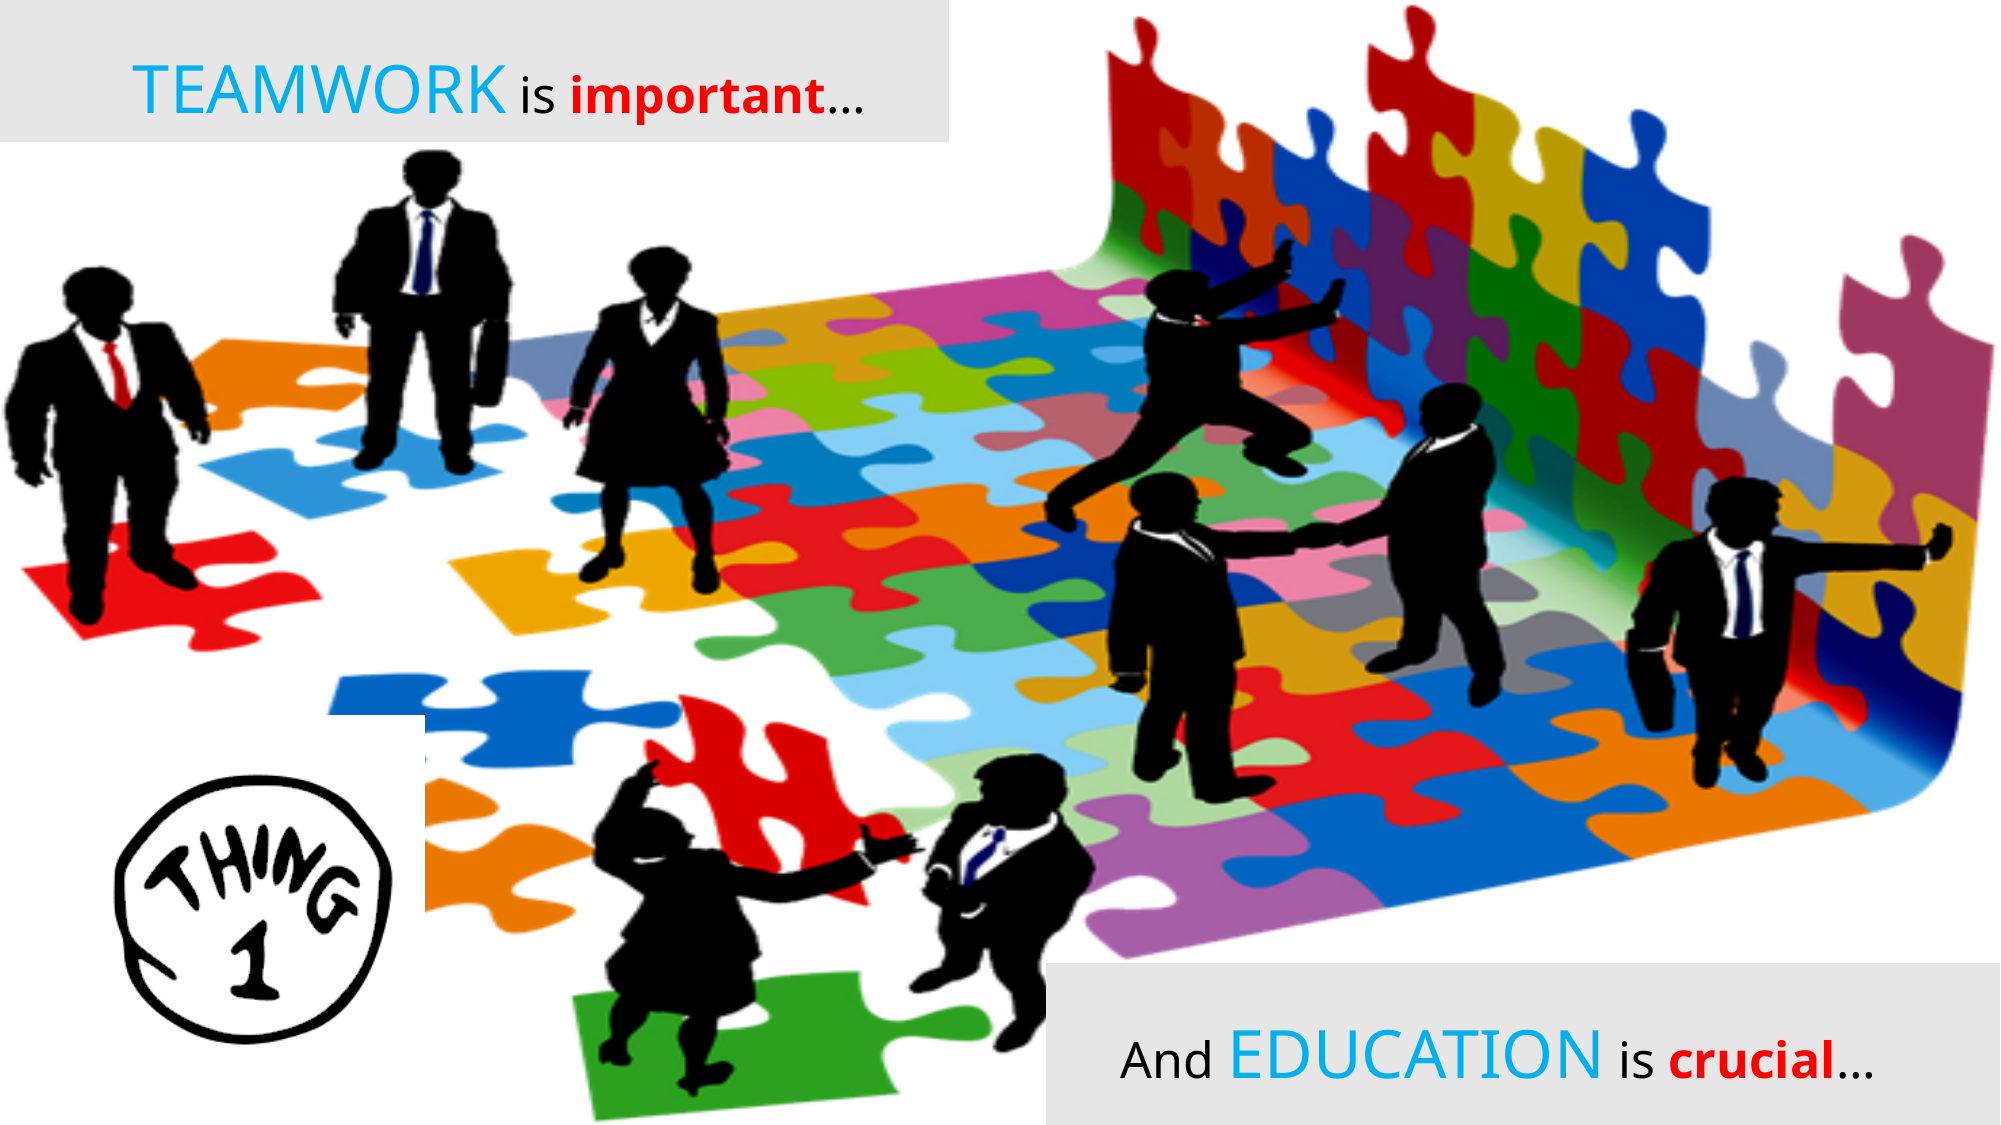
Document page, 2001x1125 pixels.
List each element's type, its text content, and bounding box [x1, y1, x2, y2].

text_box TEAMWORK is important… [0, 0, 949, 142]
picture [0, 0, 2001, 1125]
text_box And EDUCATION is crucial… [1046, 963, 2000, 1125]
